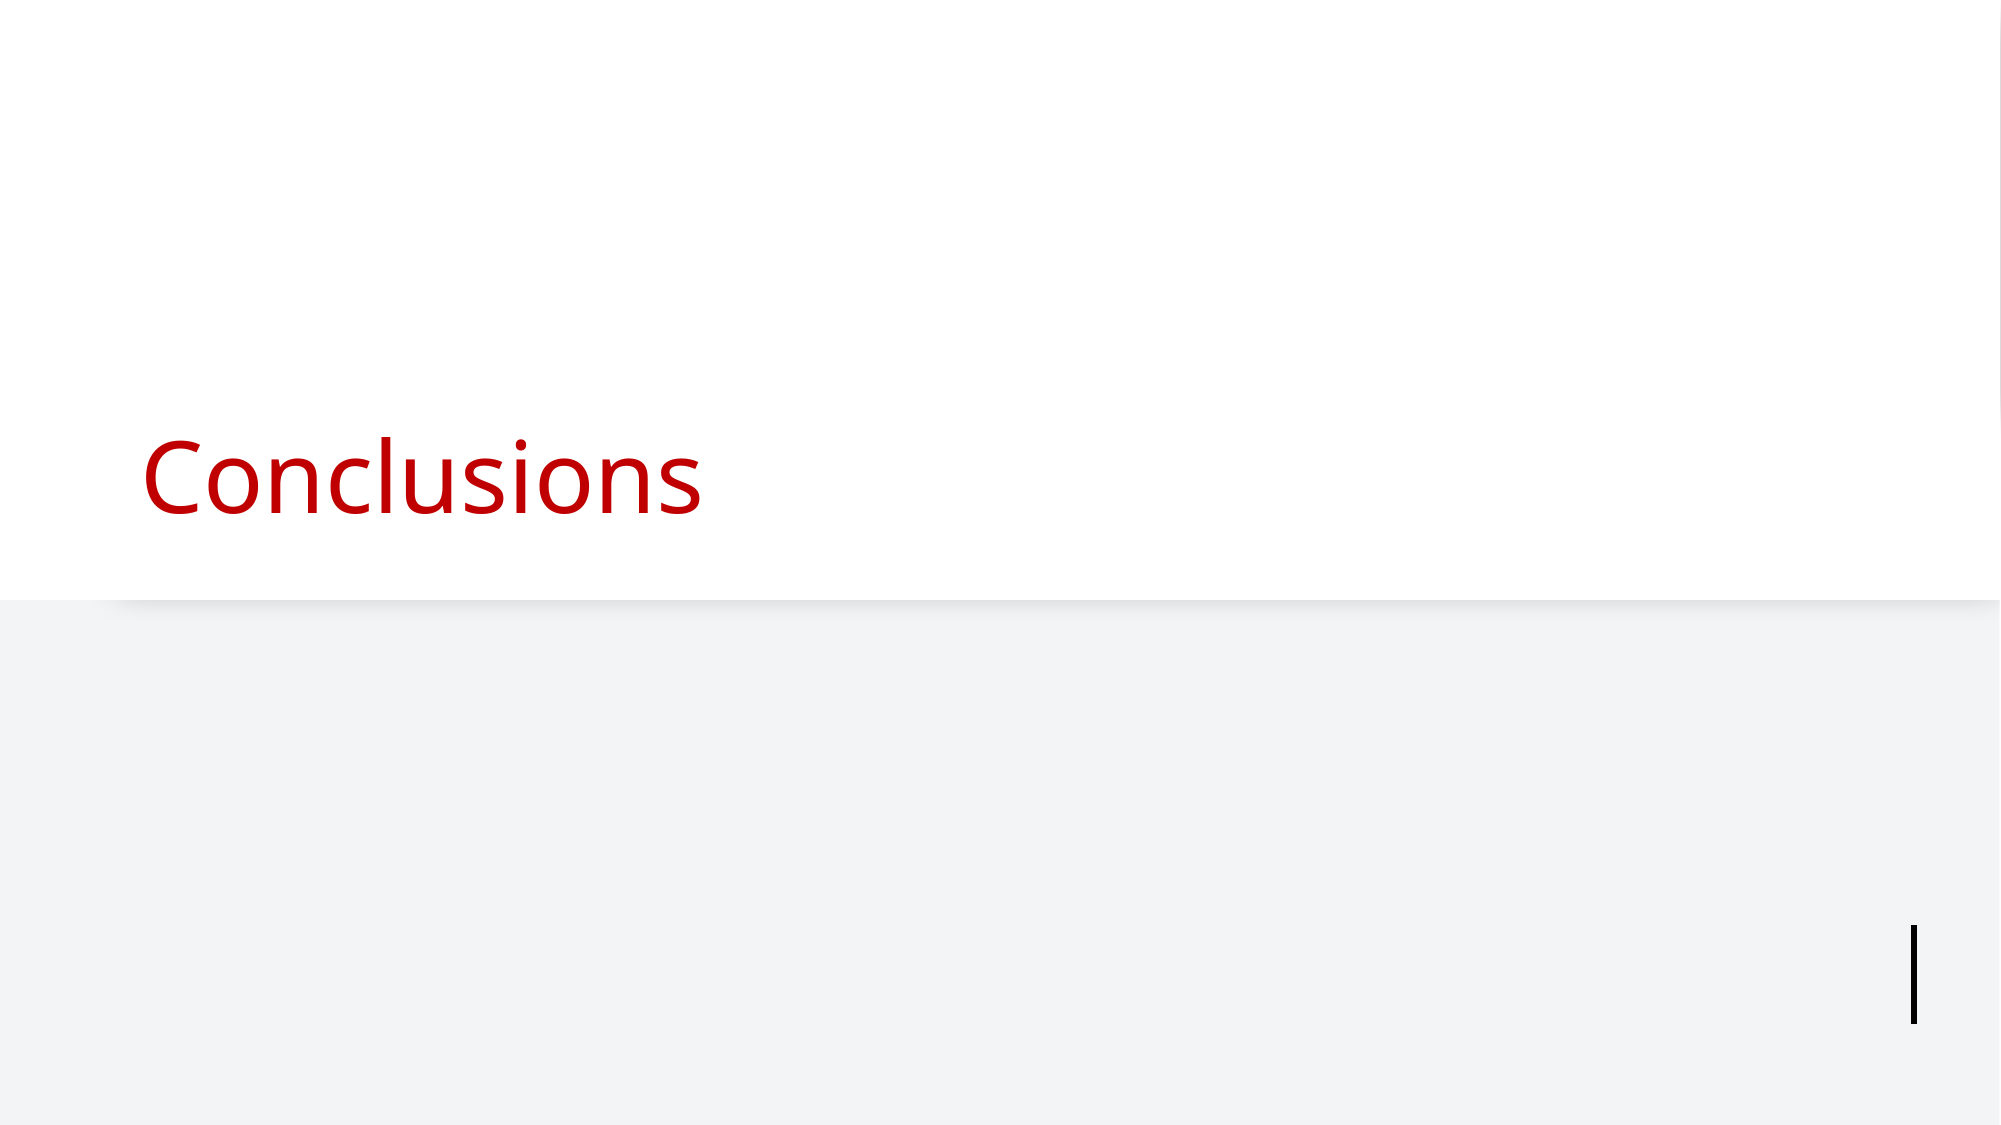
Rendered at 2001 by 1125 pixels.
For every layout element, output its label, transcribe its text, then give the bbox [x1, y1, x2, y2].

title Conclusions [124, 121, 1650, 542]
text_box [0, 0, 2000, 601]
text_box [0, 601, 2000, 1125]
